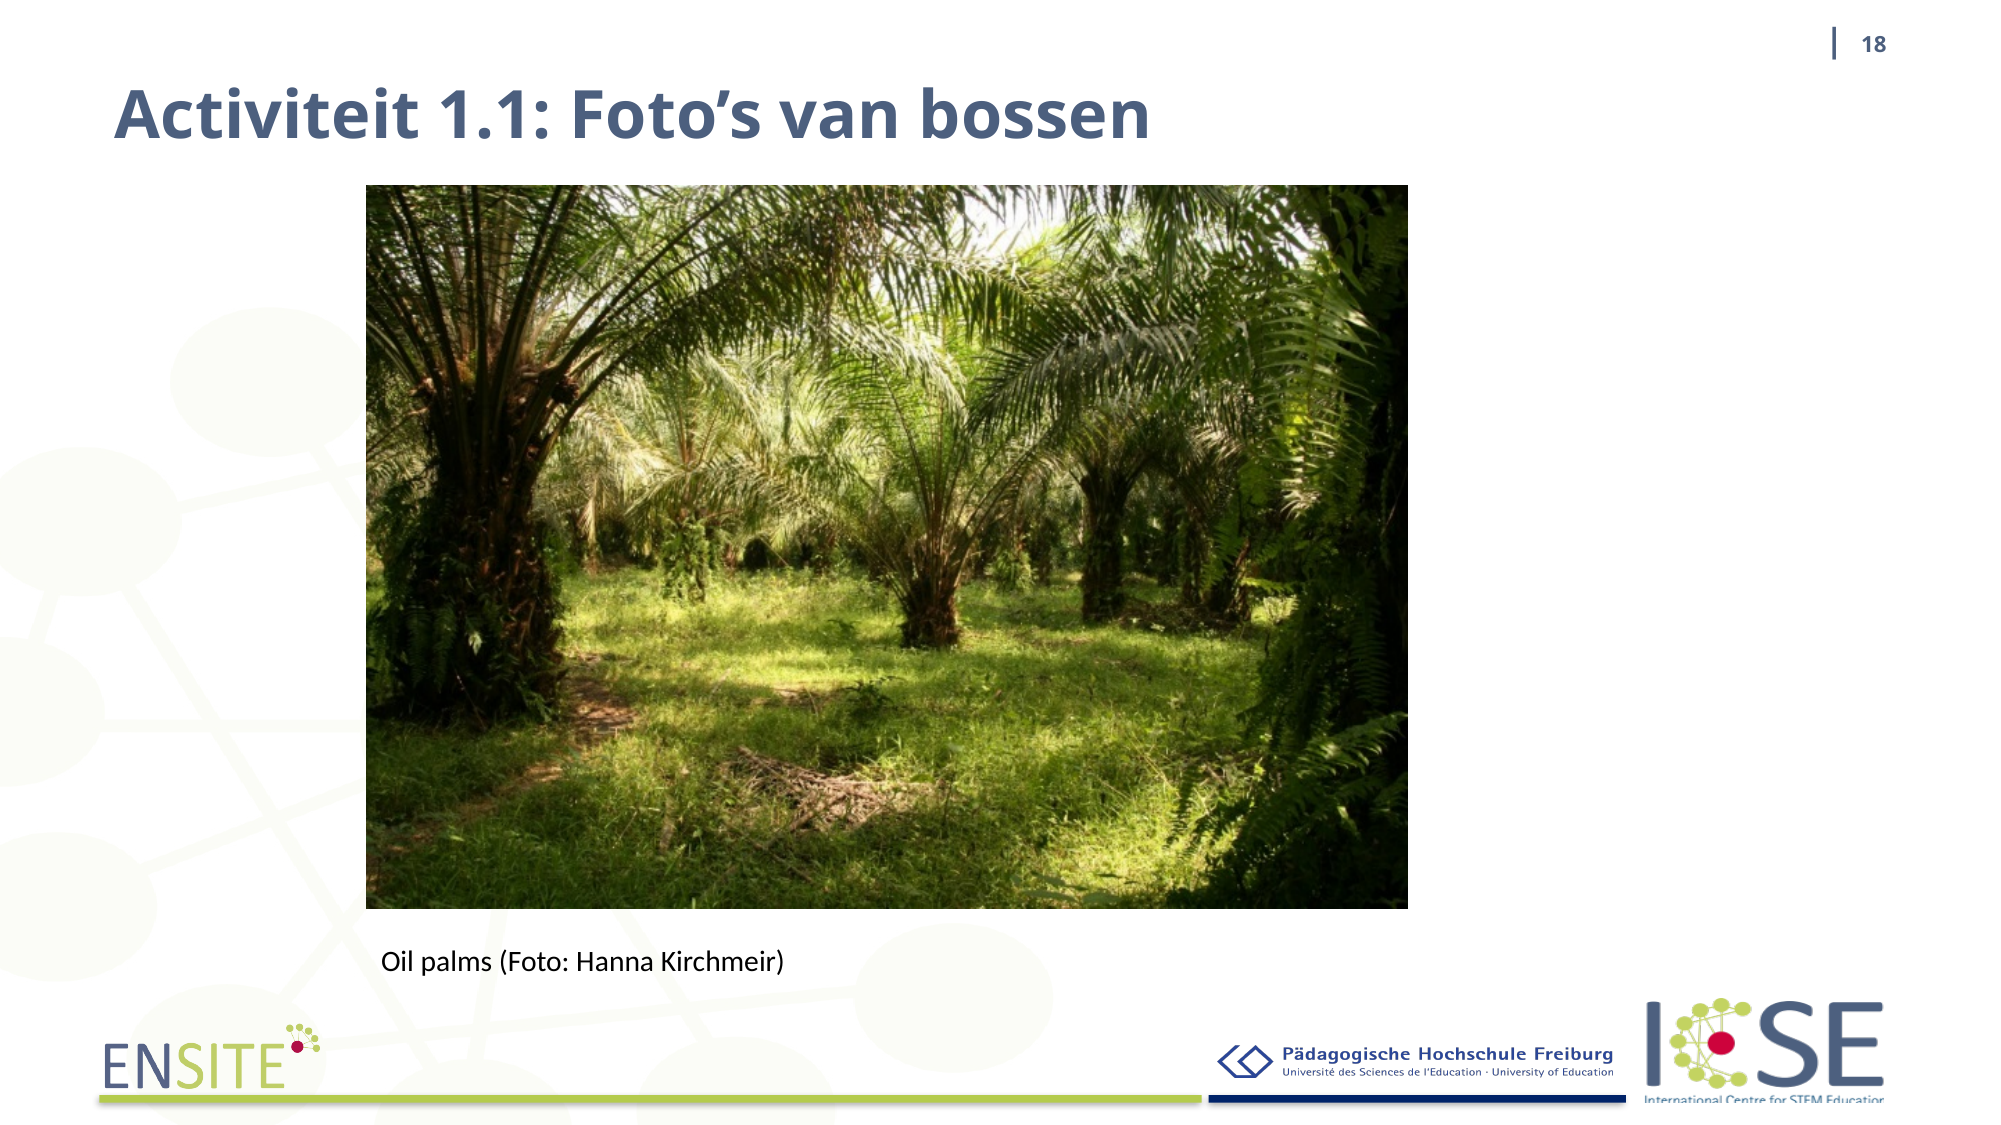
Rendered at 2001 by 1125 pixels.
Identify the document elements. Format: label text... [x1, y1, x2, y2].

picture [99, 1017, 320, 1113]
picture [365, 185, 1408, 909]
title Activiteit 1.1: Foto’s van bossen [99, 58, 1900, 165]
picture [1217, 1045, 1613, 1078]
slide_number | 18 [1772, 9, 1902, 69]
list Oil palms (Foto: Hanna Kirchmeir) [366, 934, 1743, 986]
